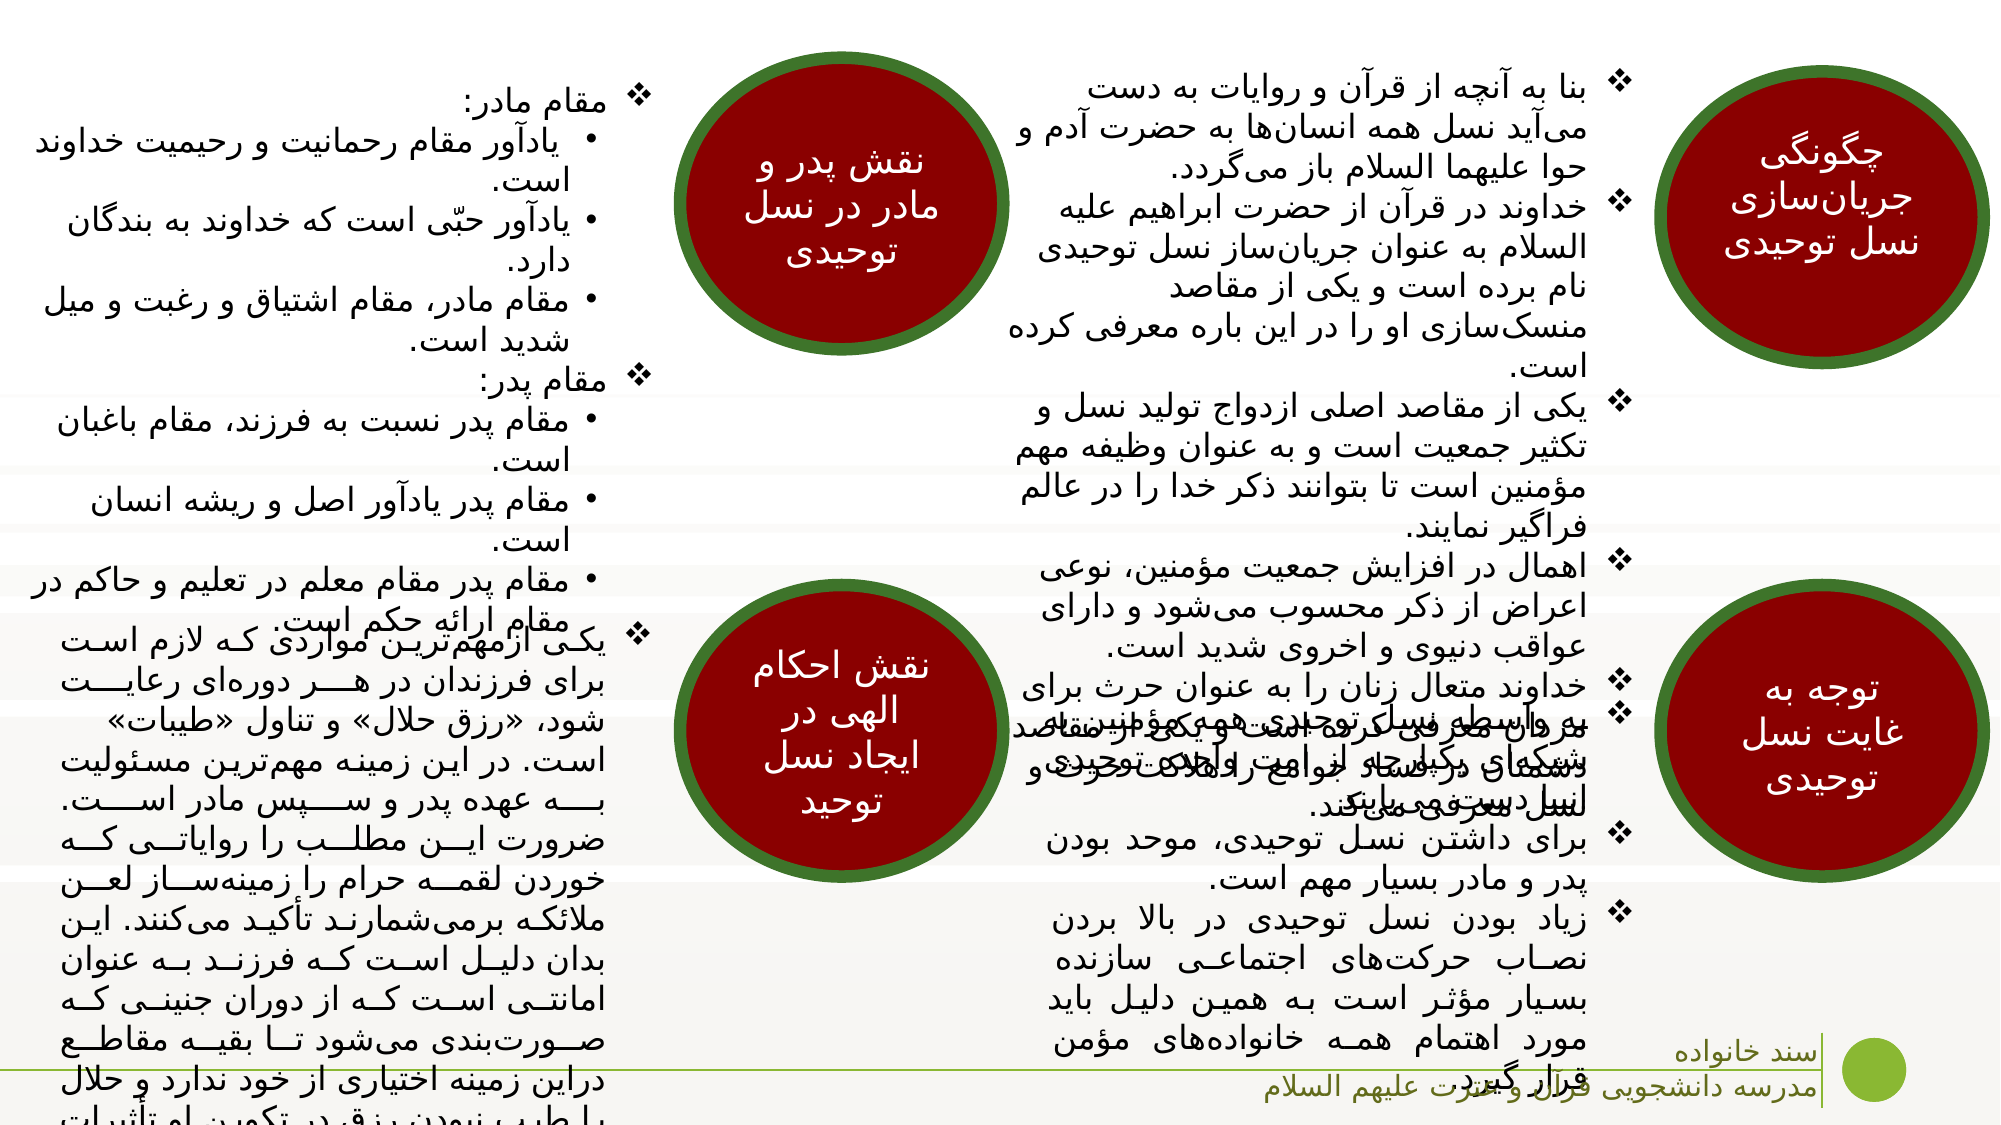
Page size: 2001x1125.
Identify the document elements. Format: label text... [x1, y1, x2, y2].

text_box نقش احکام الهی در ایجاد نسل توحید [678, 583, 987, 878]
text_box به واسطه نسل توحیدی همه مؤمنین به شبکه‌ای یکپارچه از امت واحده توحیدی انبیا دست می‌یابند برای داشتن نسل توحیدی، موحد بودن پدر و مادر بسیار مهم است. زیاد بودن نسل توحیدی در بالا بردن نصاب حرکت‌های اجتماعی سازنده بسیار مؤثر است به همین دلیل باید مورد اهتمام همه خانواده‌های مؤمن قرار گیرد. [1027, 689, 1651, 1024]
text_box توجه به غایت نسل توحیدی [1659, 583, 1985, 878]
text_box چگونگی جریان‌سازی نسل توحیدی [1659, 70, 1985, 365]
text_box سند خانواده مدرسه دانشجویی قرآن و عترت علیهم السلام [833, 1024, 1834, 1110]
text_box نقش پدر و مادر در نسل توحیدی [678, 56, 987, 351]
text_box یکی ازمهم‌ترین مواردی که لازم است برای فرزندان در هر دوره‌ای رعایت شود، «رزق حلال» و تناول «طیبات» است. در این زمینه مهم‌ترین مسئولیت به عهده پدر و سپس مادر است. ضرورت این مطلب را روایاتی که خوردن لقمه حرام را زمینه‌ساز لعن ملائکه برمی‌شمارند تأکید می‌کنند. این بدان دلیل است که فرزند به عنوان امانتی است که از دوران جنینی که صورت‌بندی می‌شود تا بقیه مقاطع دراین زمینه اختیاری از خود ندارد و حلال یا طیب نبودن رزق در تکوین او تأثیرات منفی می‌گذارد. [45, 610, 669, 1125]
text_box بنا به آنچه از قرآن و روایات به دست می‌آید نسل همه انسان‌ها به حضرت آدم و حوا علیهما السلام باز می‌گردد. خداوند در قرآن از حضرت ابراهیم علیه السلام به عنوان جریان‌ساز نسل توحیدی نام برده است و یکی از مقاصد منسک‌سازی او را در این باره معرفی کرده است. یکی از مقاصد اصلی ازدواج تولید نسل و تکثیر جمعیت است و به عنوان وظیفه مهم مؤمنین است تا بتوانند ذکر خدا را در عالم فراگیر نمایند. اهمال در افزایش جمعیت مؤمنین، نوعی اعراض از ذکر محسوب می‌شود و دارای عواقب دنیوی و اخروی شدید است. خداوند متعال زنان را به عنوان حرث برای مردان معرفی کرده است و یکی از مقاصد دشمنان در فساد جوامع را هلاکت حرث و نسل معرفی می‌کند. [987, 57, 1651, 871]
text_box مقام مادر: یادآور مقام رحمانیت و رحیمیت خداوند است. یادآور حبّی است که خداوند به بندگان دارد. مقام مادر، مقام اشتیاق و رغبت و میل شدید است. مقام پدر: مقام پدر نسبت به فرزند، مقام باغبان‌ است. مقام پدر یادآور اصل و ریشه انسان است. مقام پدر مقام معلم در تعلیم و حاکم در مقام ارائه حکم است. [7, 71, 670, 646]
